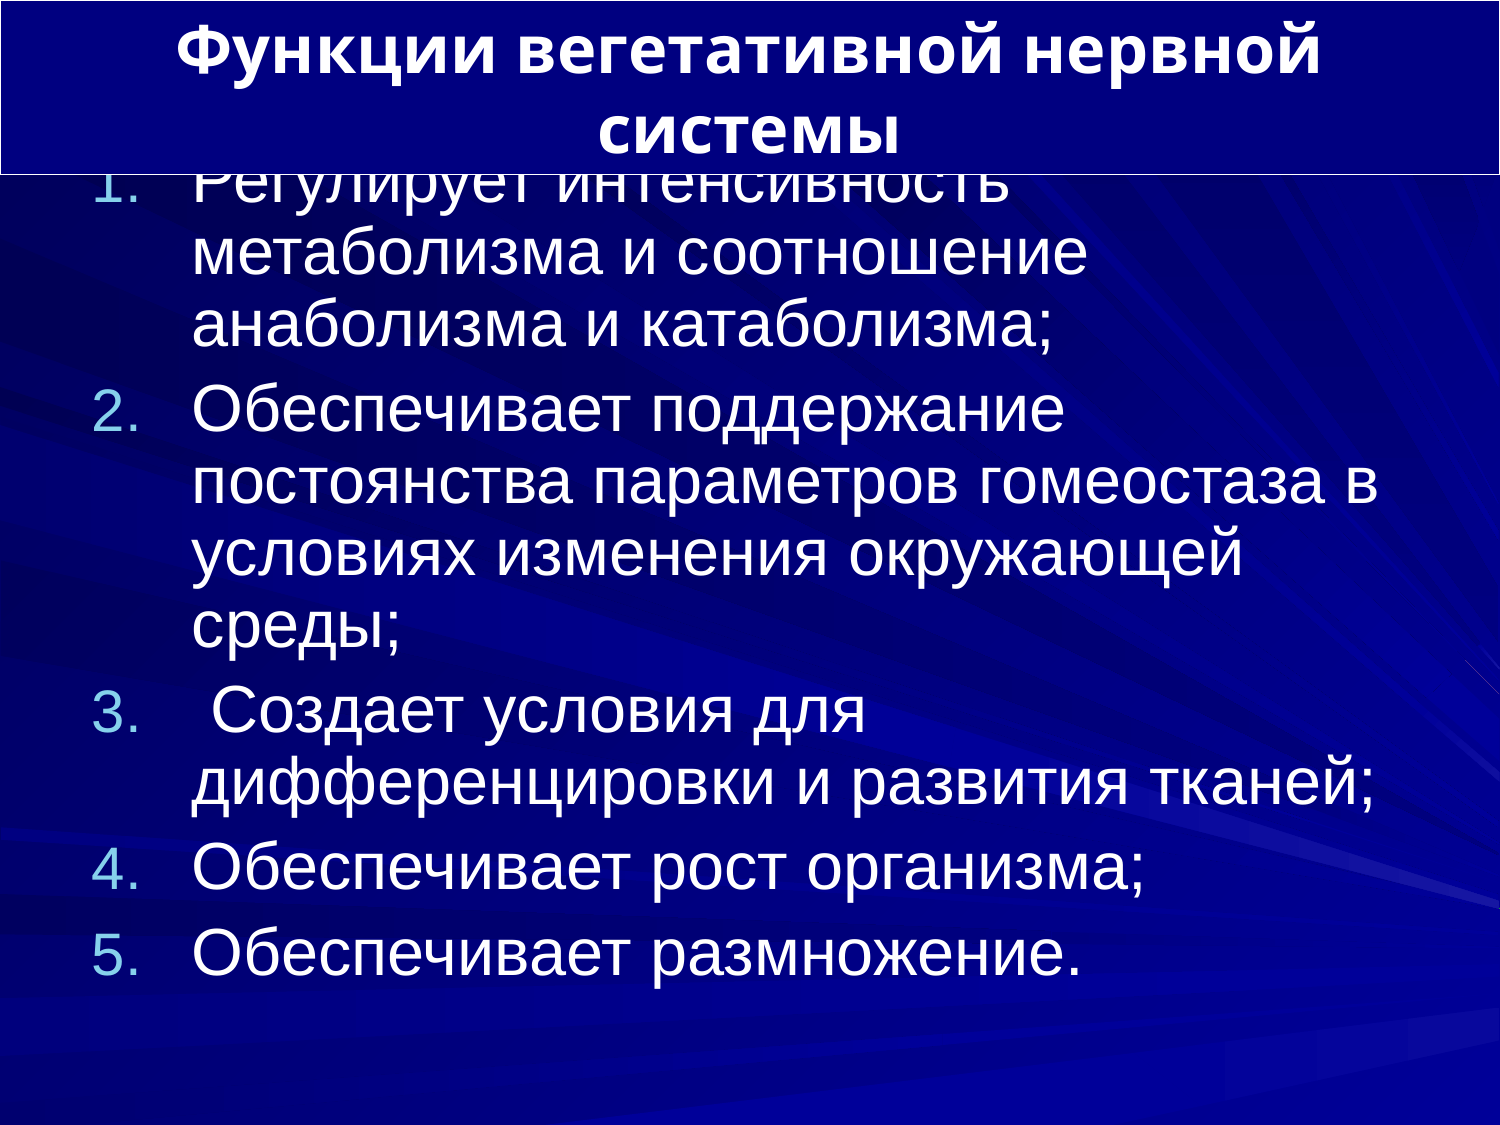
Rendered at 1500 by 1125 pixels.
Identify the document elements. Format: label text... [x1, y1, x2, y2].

list Регулирует интенсивность метаболизма и соотношение анаболизма и катаболизма; Обеспечивает поддержание постоянства параметров гомеостаза в условиях изменения окружающей среды; Создает условия для дифференцировки и развития тканей; Обеспечивает рост организма; Обеспечивает размножение. [76, 175, 1428, 1072]
text_box Функции вегетативной нервной системы [0, 0, 1500, 175]
